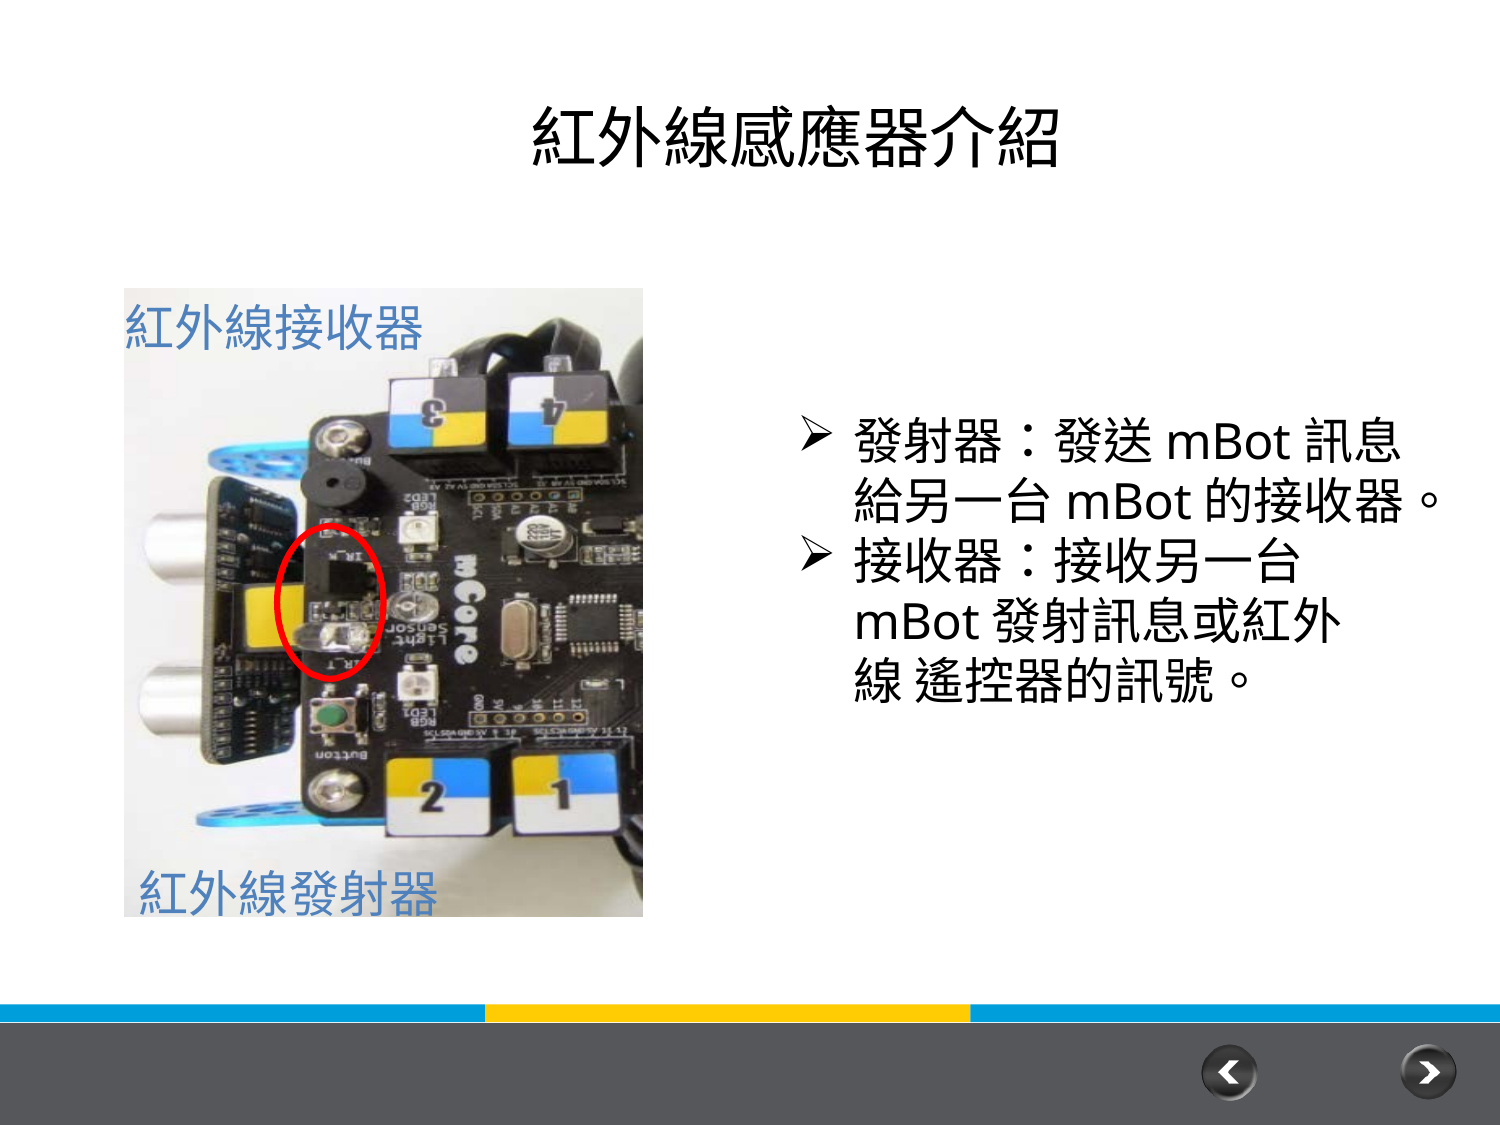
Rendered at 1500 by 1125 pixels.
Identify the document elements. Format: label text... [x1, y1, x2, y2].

text_box [1198, 1042, 1259, 1103]
text_box [0, 1004, 485, 1023]
text_box [970, 1004, 1500, 1023]
text_box [124, 288, 643, 917]
text_box [277, 526, 384, 679]
text_box 紅外線發射器 [136, 860, 442, 923]
text_box [1398, 1041, 1459, 1101]
text_box [0, 1023, 1500, 1125]
text_box [485, 1004, 970, 1023]
title 紅外線感應器介紹 [434, 93, 1066, 284]
text_box 紅外線接收器 [122, 294, 427, 357]
text_box 發射器：發送mBot訊息 給另一台mBot的接收器。 接收器：接收另一台 mBot發射訊息或紅外線 遙控器的訊號。 [794, 407, 1433, 710]
